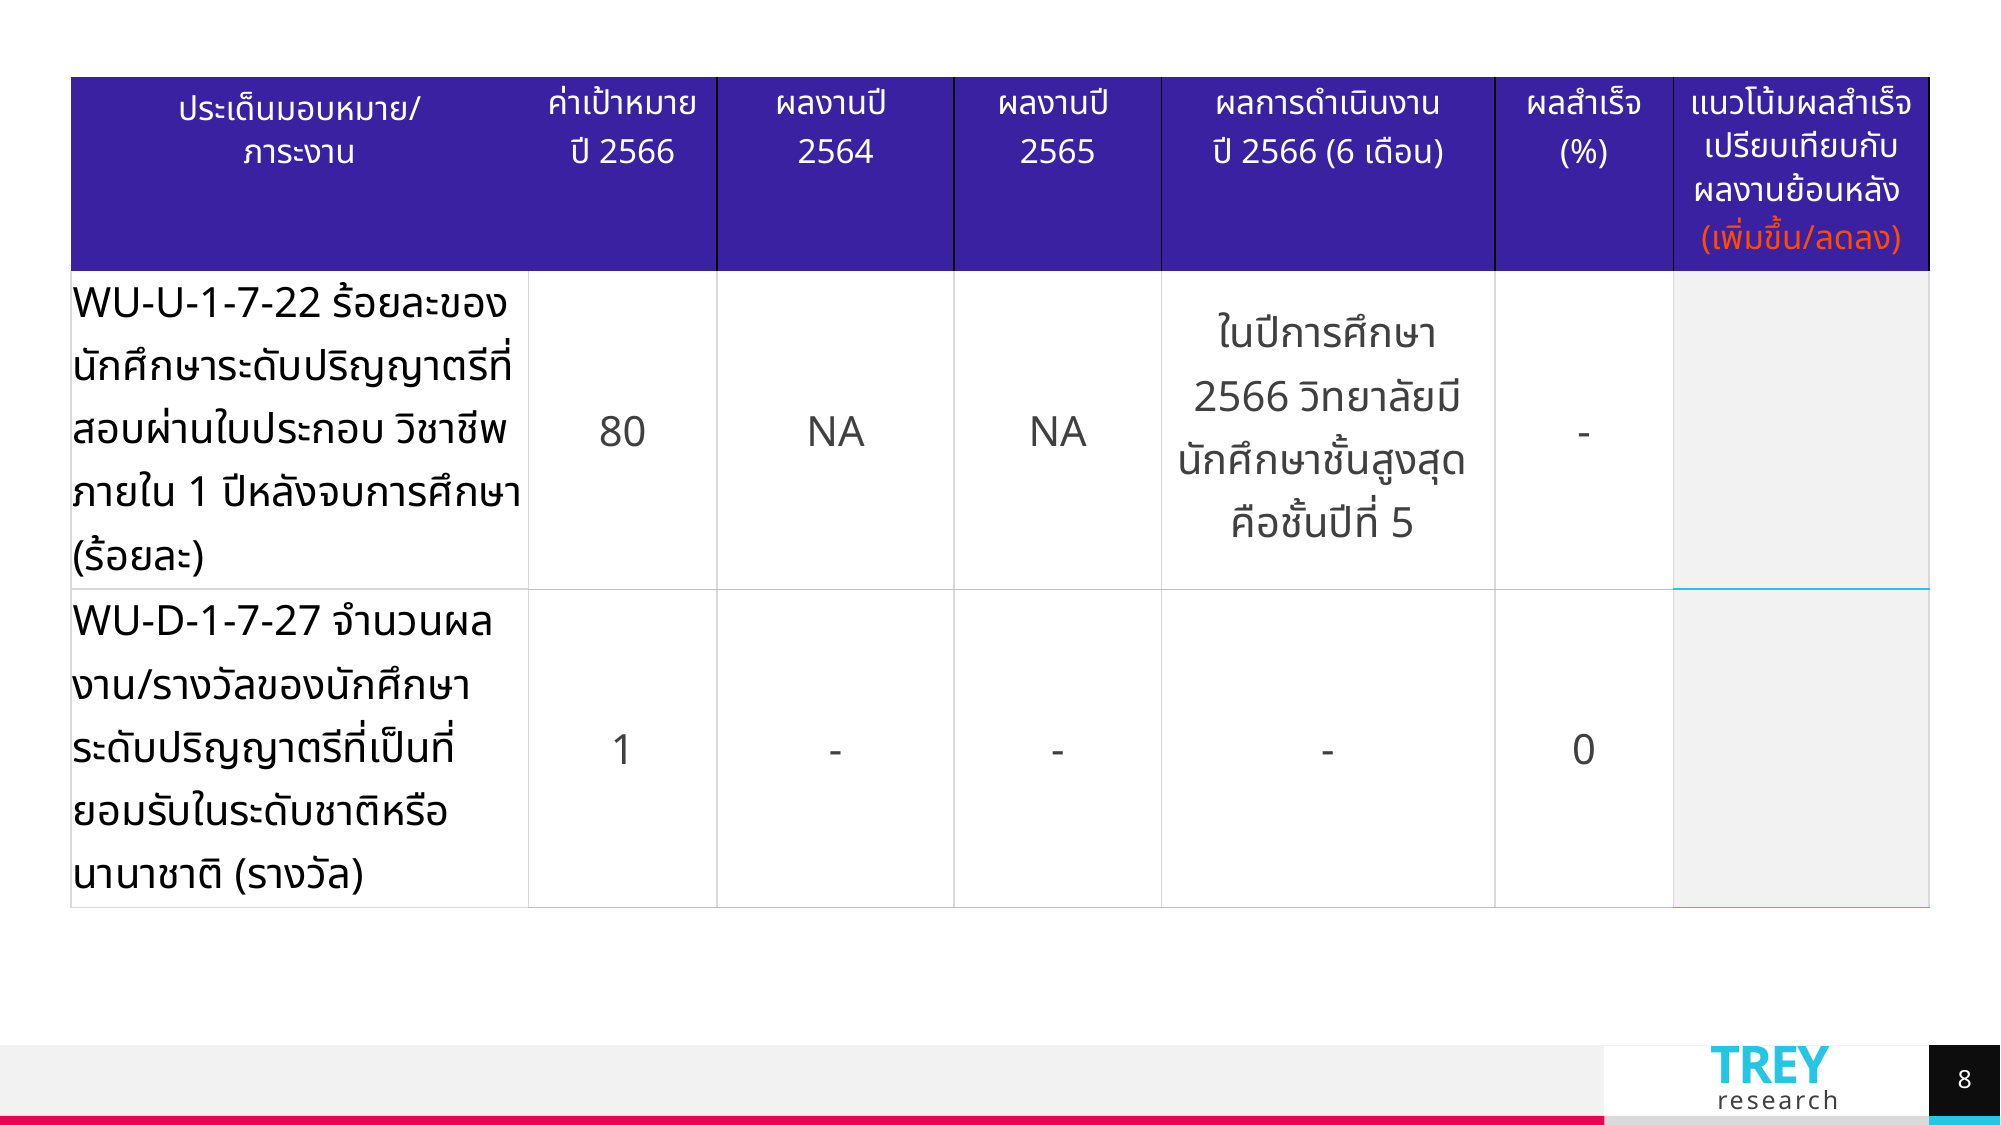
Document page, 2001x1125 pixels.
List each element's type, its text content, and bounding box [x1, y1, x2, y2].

table_header ค่าเป้าหมาย ปี 2566 [528, 77, 716, 271]
table_cell [1674, 271, 1928, 588]
table_cell NA [718, 271, 953, 589]
table_cell 0 [1496, 590, 1673, 907]
table_header ผลงานปี 2564 [718, 77, 953, 271]
table_cell WU-D-1-7-27 จำนวนผลงาน/รางวัลของนักศึกษาระดับปริญญาตรีที่เป็นที่ยอมรับในระดับชาติหรือนานาชาติ (รางวัล) [72, 590, 528, 907]
table_cell - [1162, 590, 1494, 907]
table_cell [1674, 590, 1928, 907]
table_header ผลการดำเนินงาน ปี 2566 (6 เดือน) [1162, 77, 1494, 271]
table_cell - [718, 590, 953, 907]
table_cell NA [955, 271, 1161, 589]
table_cell - [1496, 271, 1673, 589]
table_cell 80 [529, 271, 716, 589]
table_cell 1 [529, 590, 716, 907]
table_cell ในปีการศึกษา 2566 วิทยาลัยมีนักศึกษาชั้นสูงสุด คือชั้นปีที่ 5 [1162, 271, 1494, 589]
table_header ผลงานปี 2565 [955, 77, 1161, 271]
table_header แนวโน้มผลสำเร็จเปรียบเทียบกับผลงานย้อนหลัง (เพิ่มขึ้น/ลดลง) [1674, 77, 1928, 271]
table_cell - [955, 590, 1161, 907]
slide_number 8 [1929, 1045, 2000, 1116]
table_header ผลสำเร็จ (%) [1496, 77, 1673, 271]
table_cell WU-U-1-7-22 ร้อยละของนักศึกษาระดับปริญญาตรีที่สอบผ่านใบประกอบ วิชาชีพภายใน 1 ปีหลังจบการศึกษา (ร้อยละ) [72, 271, 528, 588]
table_header ประเด็นมอบหมาย/ ภาระงาน [71, 77, 528, 271]
